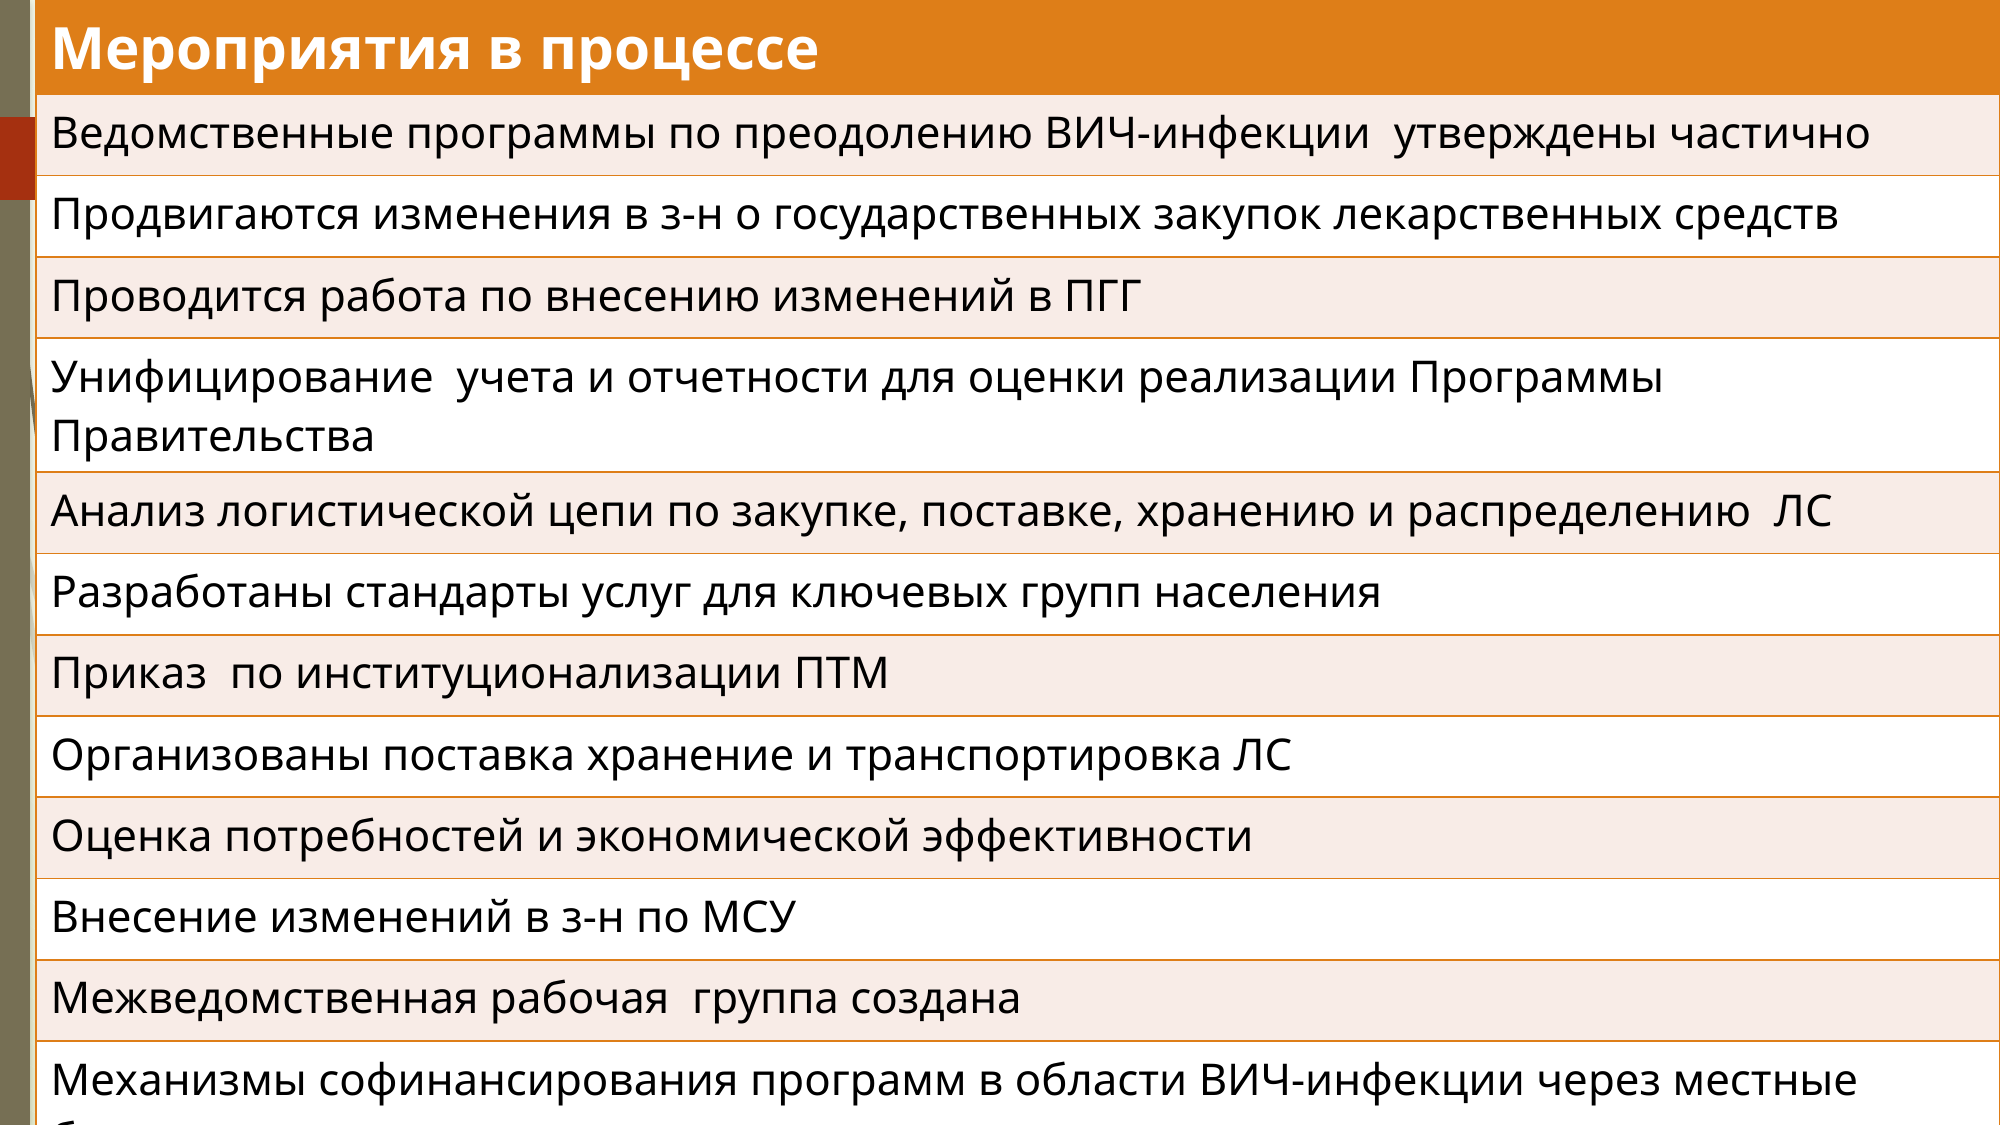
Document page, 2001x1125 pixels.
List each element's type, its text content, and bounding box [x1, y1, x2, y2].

table_cell Анализ логистической цепи по закупке, поставке, хранению и распределению ЛС [37, 473, 1999, 553]
table_cell Разработаны стандарты услуг для ключевых групп населения [37, 554, 1999, 634]
table_cell Унифицирование учета и отчетности для оценки реализации Программы Правительства [37, 339, 1999, 471]
table_cell Проводится работа по внесению изменений в ПГГ [37, 258, 1999, 337]
table_cell Внесение изменений в з-н по МСУ [37, 879, 1999, 959]
table_cell Механизмы софинансирования программ в области ВИЧ-инфекции через местные бюджеты [37, 1042, 1999, 1125]
table_cell Продвигаются изменения в з-н о государственных закупок лекарственных средств [37, 176, 1999, 256]
table_cell Оценка потребностей и экономической эффективности [37, 798, 1999, 878]
table_cell Приказ по институционализации ПТМ [37, 636, 1999, 715]
table_cell Ведомственные программы по преодолению ВИЧ-инфекции утверждены частично [37, 95, 1999, 175]
table_cell Межведомственная рабочая группа создана [37, 961, 1999, 1040]
table_header Мероприятия в процессе [37, 1, 1999, 93]
table_cell Организованы поставка хранение и транспортировка ЛС [37, 717, 1999, 796]
